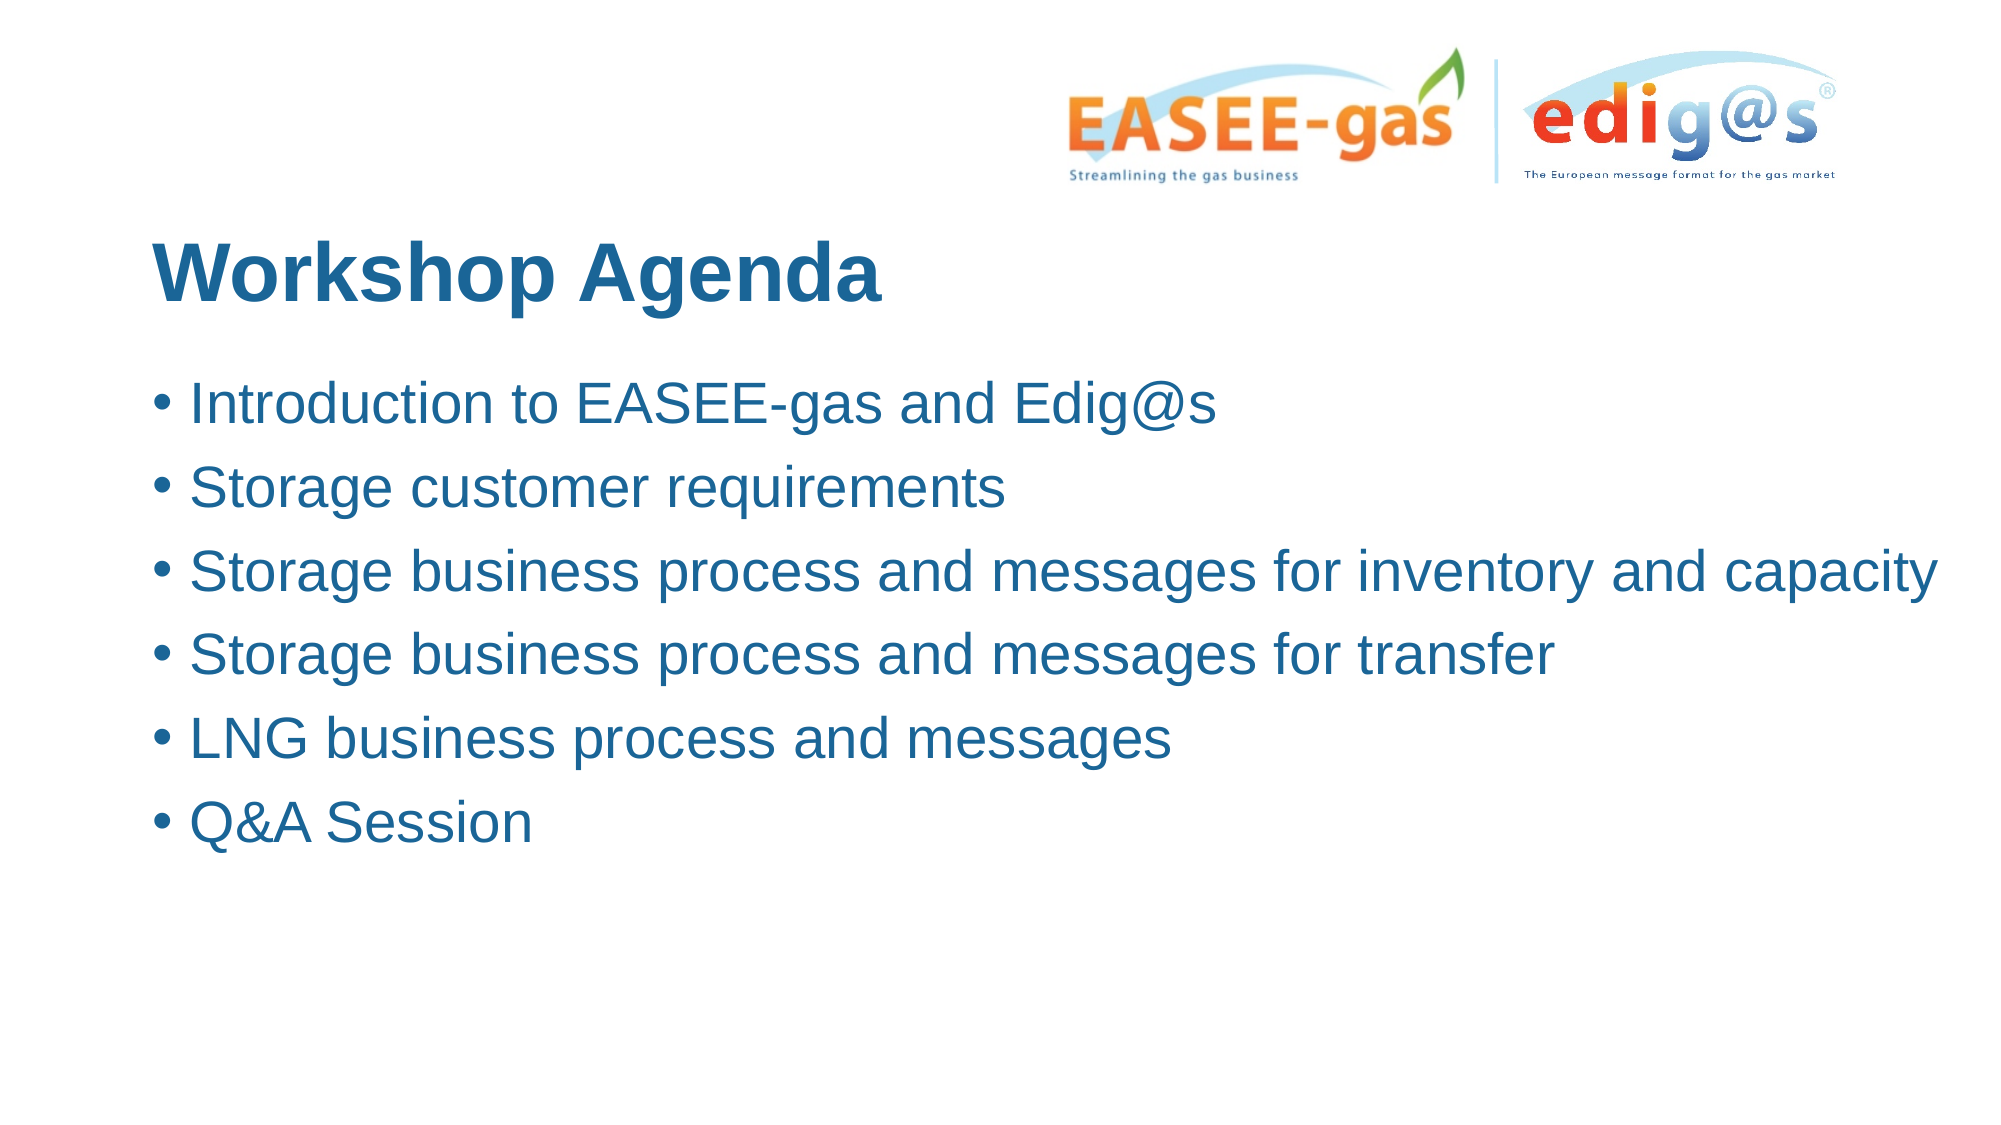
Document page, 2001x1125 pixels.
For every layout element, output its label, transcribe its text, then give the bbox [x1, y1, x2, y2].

title Workshop Agenda [137, 206, 1863, 343]
list Introduction to EASEE-gas and Edig@s Storage customer requirements Storage business process and messages for inventory and capacity Storage business process and messages for transfer LNG business process and messages Q&A Session [137, 365, 1987, 1032]
picture [1509, 47, 1850, 184]
picture [1067, 43, 1466, 192]
